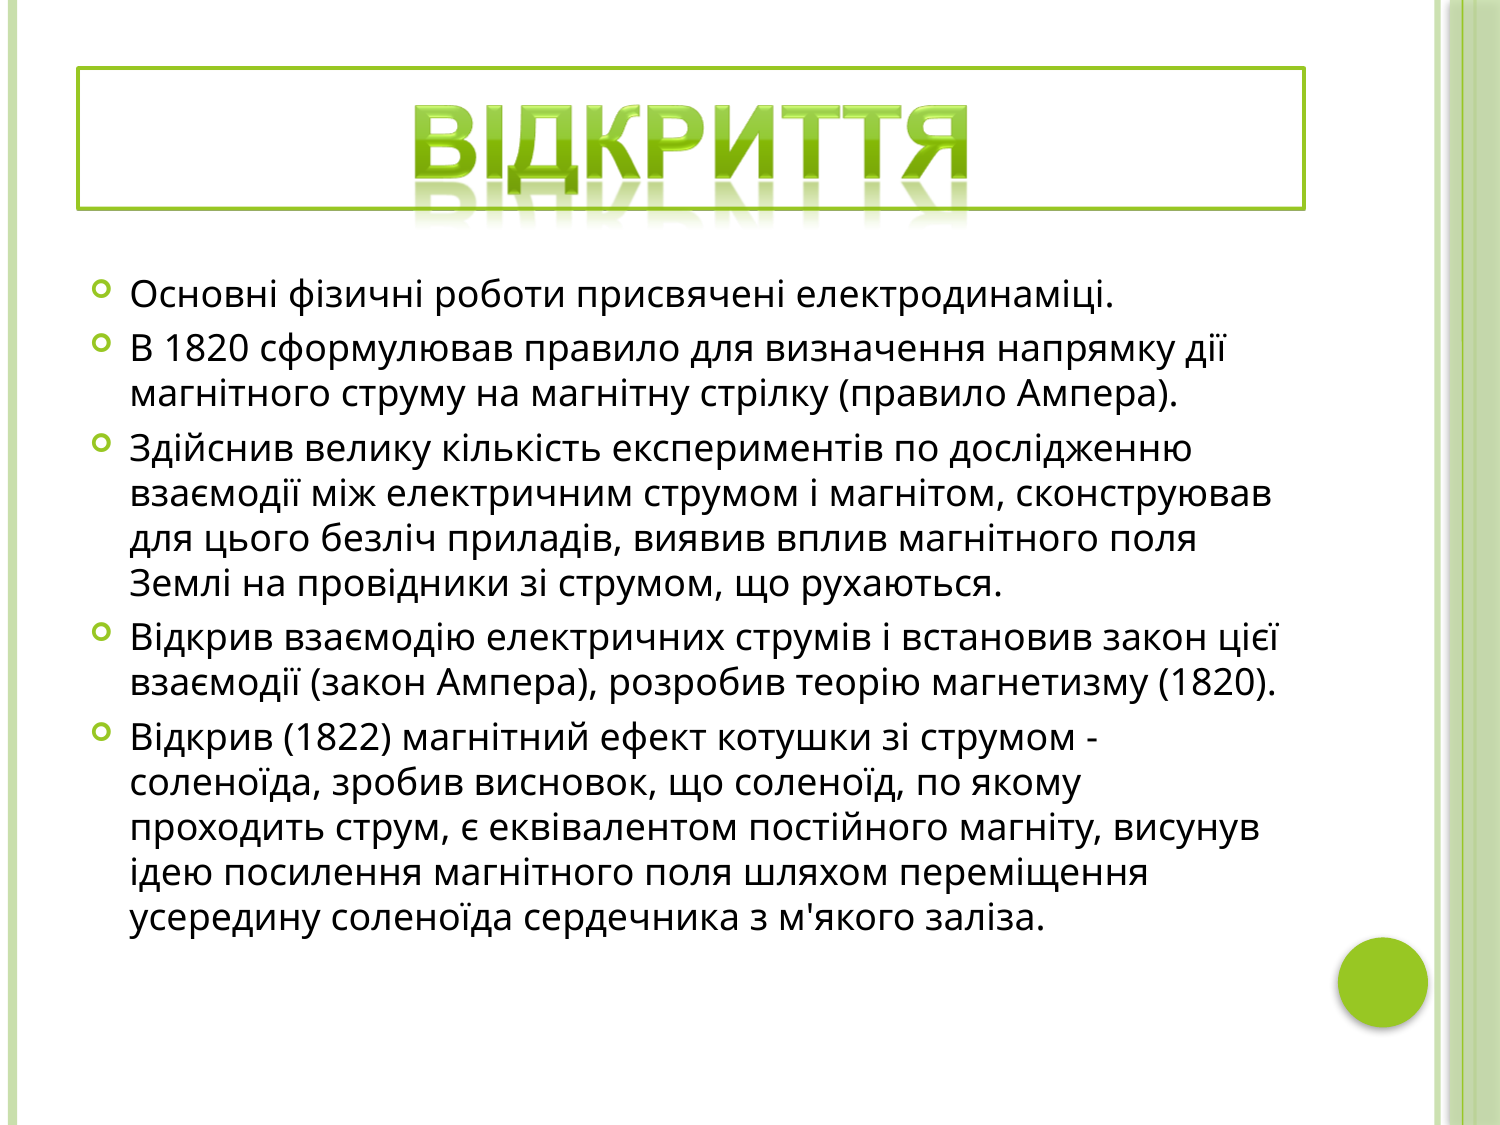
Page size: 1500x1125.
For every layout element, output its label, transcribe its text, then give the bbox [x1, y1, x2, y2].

list Основні фізичні роботи присвячені електродинаміці. В 1820 сформулював правило для визначення напрямку дії магнітного струму на магнітну стрілку (правило Ампера). Здійснив велику кількість експериментів по дослідженню взаємодії між електричним струмом і магнітом, сконструював для цього безліч приладів, виявив вплив магнітного поля Землі на провідники зі струмом, що рухаються. Відкрив взаємодію електричних струмів і встановив закон цієї взаємодії (закон Ампера), розробив теорію магнетизму (1820). Відкрив (1822) магнітний ефект котушки зі струмом - соленоїда, зробив висновок, що соленоїд, по якому проходить струм, є еквівалентом постійного магніту, висунув ідею посилення магнітного поля шляхом переміщення усередину соленоїда сердечника з м'якого заліза. [75, 291, 1300, 1062]
picture [76, 65, 1307, 283]
